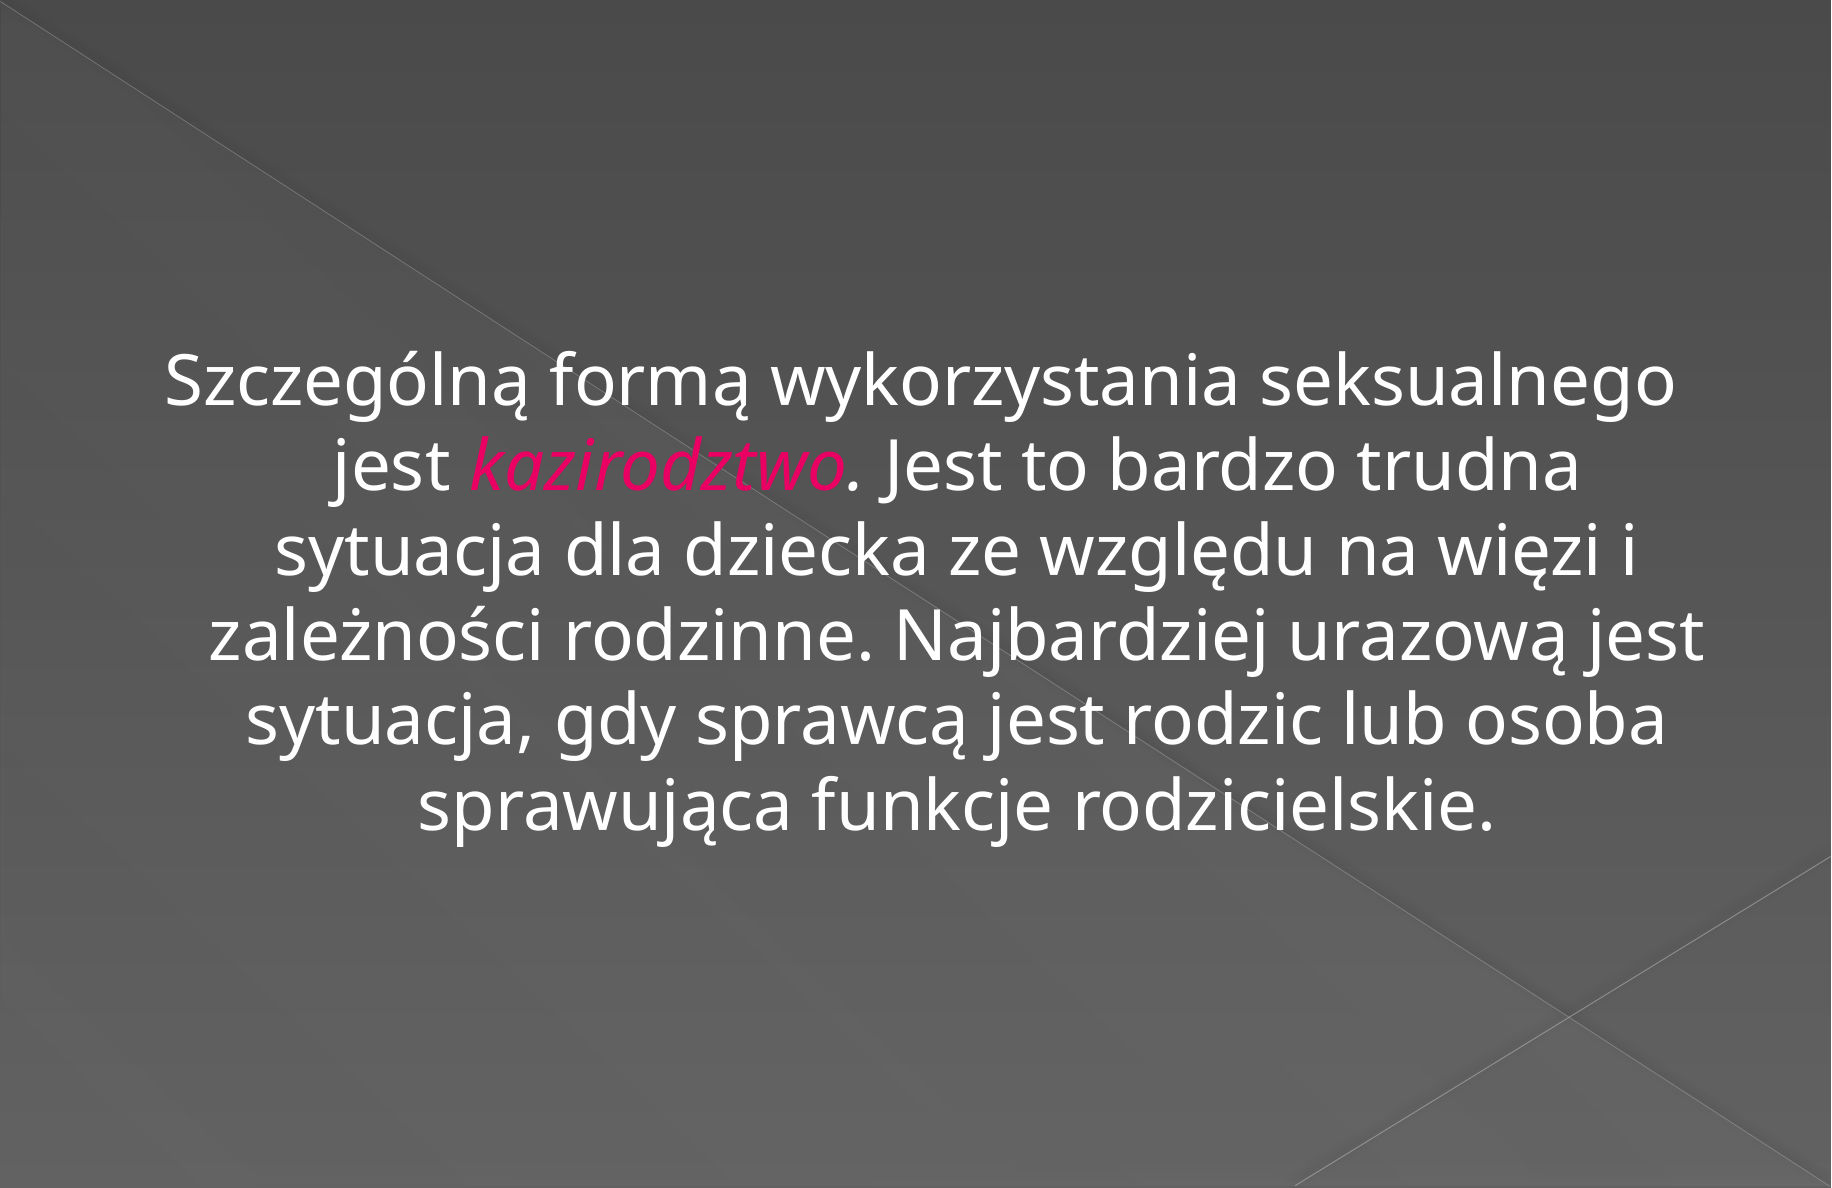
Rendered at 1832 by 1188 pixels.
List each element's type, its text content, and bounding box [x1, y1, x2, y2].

list Szczególną formą wykorzystania seksualnego jest kazirodztwo. Jest to bardzo trudna sytuacja dla dziecka ze względu na więzi i zależności rodzinne. Najbardziej urazową jest sytuacja, gdy sprawcą jest rodzic lub osoba sprawująca funkcje rodzicielskie. [91, 325, 1740, 1118]
